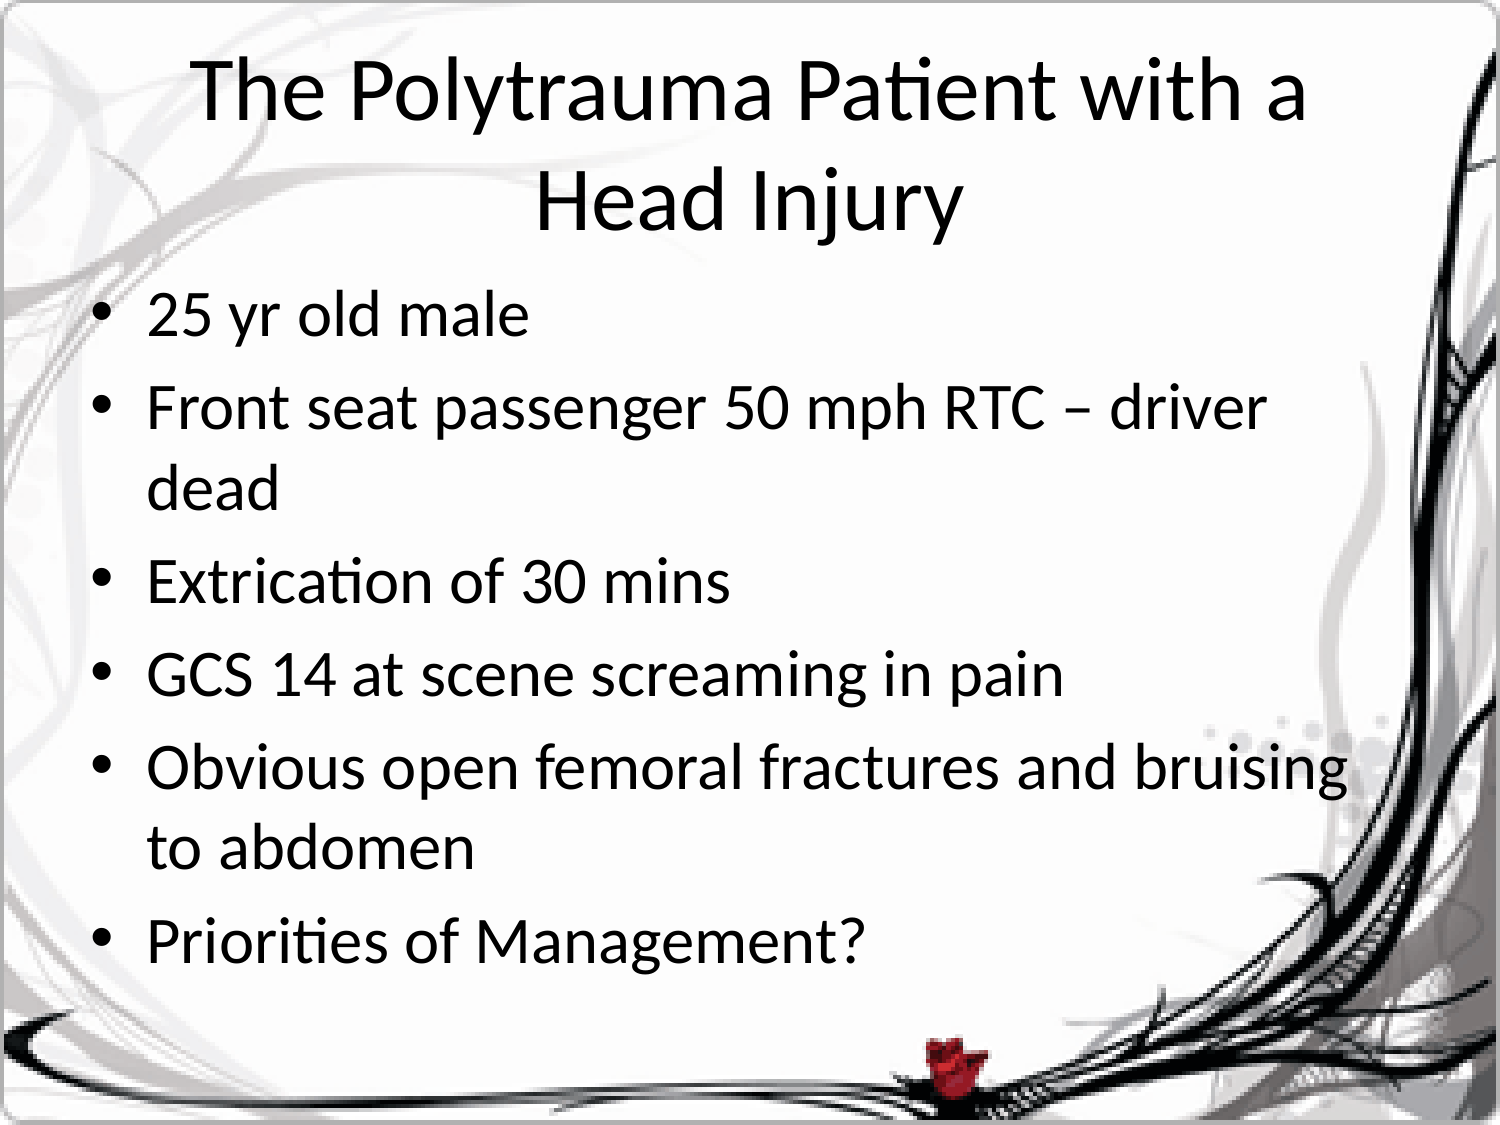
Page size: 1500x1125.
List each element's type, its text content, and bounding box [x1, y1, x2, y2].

list 25 yr old male Front seat passenger 50 mph RTC – driver dead Extrication of 30 mins GCS 14 at scene screaming in pain Obvious open femoral fractures and bruising to abdomen Priorities of Management? [75, 262, 1425, 1005]
title The Polytrauma Patient with a Head Injury [75, 45, 1425, 233]
picture [0, 0, 1500, 1125]
